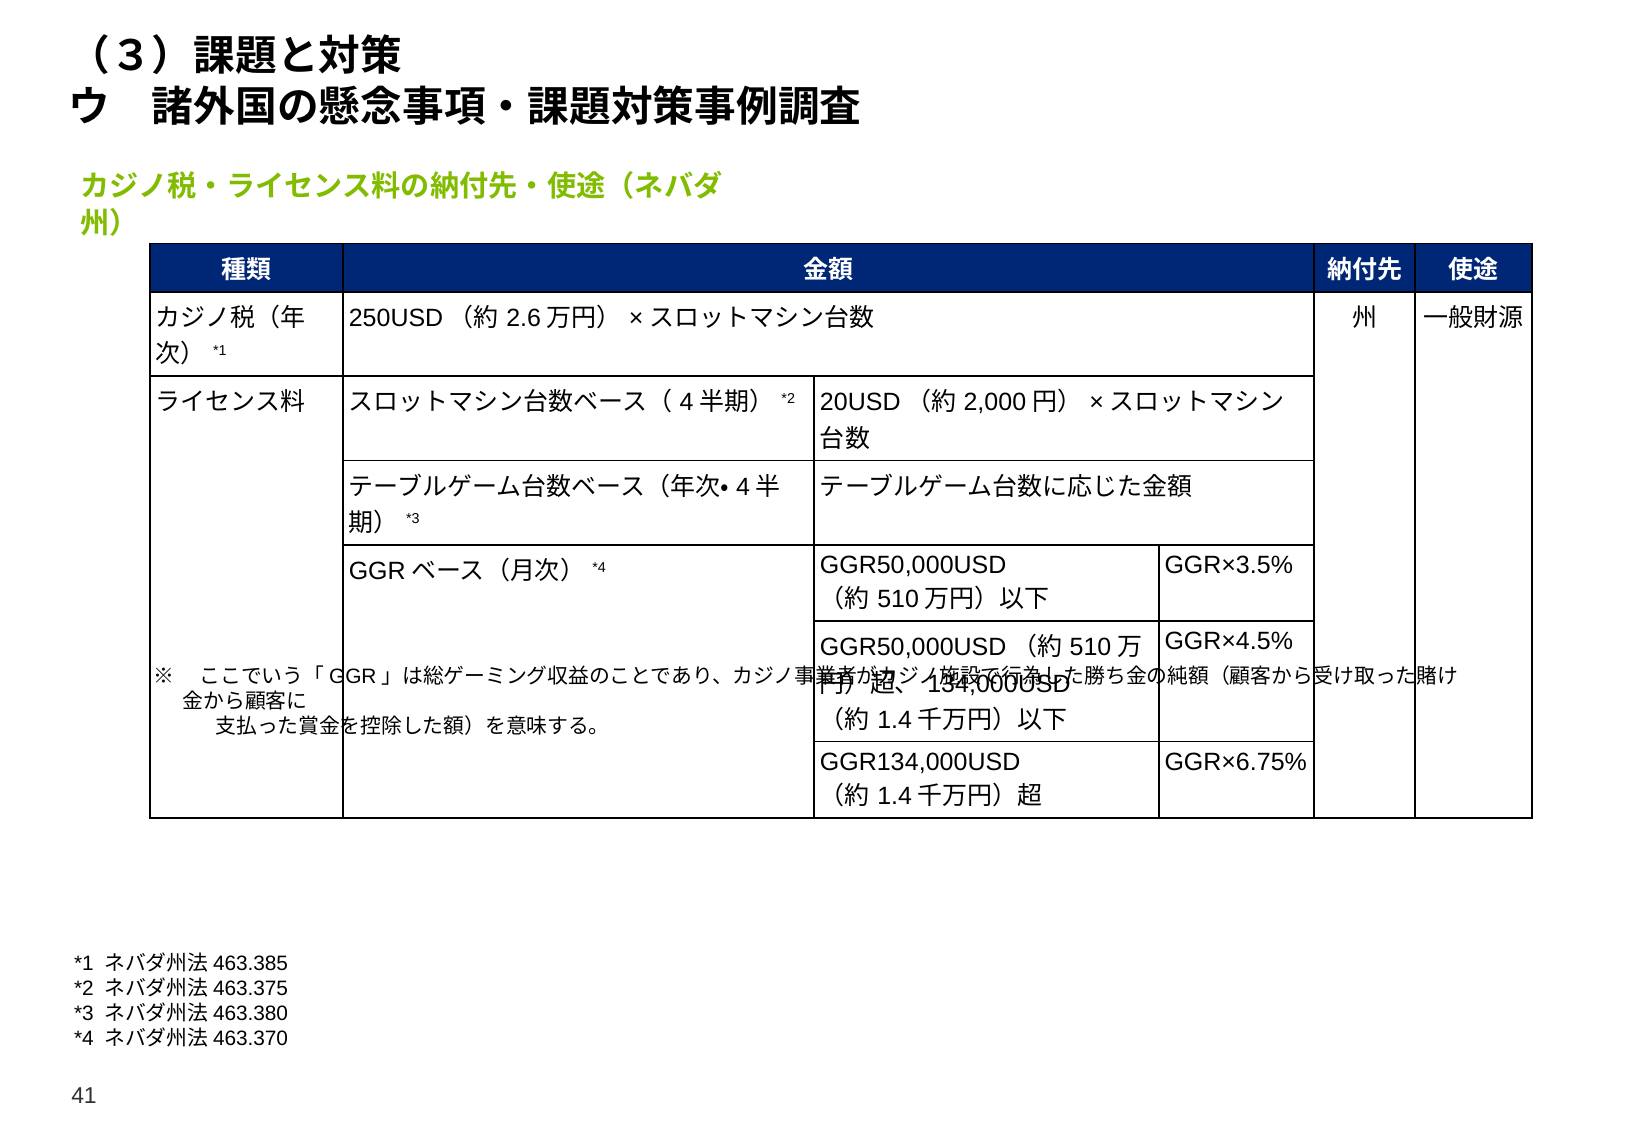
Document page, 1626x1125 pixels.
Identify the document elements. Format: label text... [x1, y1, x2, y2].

table_cell スロットマシン台数ベース（4半期）*2 [344, 377, 813, 460]
table_header 使途 [1416, 244, 1531, 291]
table_cell GGR50,000USD（約510万円）超、134,000USD （約1.4千万円）以下 [815, 622, 1158, 657]
slide_number 41 [67, 1080, 97, 1109]
text_box ※ ここでいう「GGR」は総ゲーミング収益のことであり、カジノ事業者がカジノ施設で行為した勝ち金の純額（顧客から受け取った賭け金から顧客に 支払った賞金を控除した額）を意味する。 [147, 657, 1479, 915]
table_cell GGR×4.5% [1160, 622, 1313, 657]
table_header 金額 [344, 244, 1313, 291]
list カジノ税・ライセンス料の納付先・使途（ネバダ州） [68, 166, 777, 238]
table_cell GGR×3.5% [1160, 546, 1313, 620]
table_header 種類 [151, 244, 342, 291]
table_cell ライセンス料 [151, 377, 342, 657]
table_cell GGRベース（月次）*4 [344, 546, 813, 657]
table_cell 250USD（約2.6万円）×スロットマシン台数 [344, 293, 1313, 375]
table_header 納付先 [1315, 244, 1414, 291]
table_cell テーブルゲーム台数ベース（年次・4半期）*3 [344, 461, 813, 544]
table_cell GGR50,000USD （約510万円）以下 [815, 546, 1158, 620]
table_cell 一般財源 [1416, 293, 1531, 817]
table_cell テーブルゲーム台数に応じた金額 [815, 461, 1313, 544]
table_cell 20USD（約2,000円）×スロットマシン台数 [815, 377, 1313, 460]
table_cell カジノ税（年次）*1 [151, 293, 342, 375]
text_box *1 ネバダ州法463.385 *2 ネバダ州法463.375 *3 ネバダ州法463.380 *4 ネバダ州法463.370 [68, 944, 1557, 1054]
table_cell 州 [1315, 293, 1414, 657]
title （３）課題と対策 ウ 諸外国の懸念事項・課題対策事例調査 [68, 22, 1557, 130]
